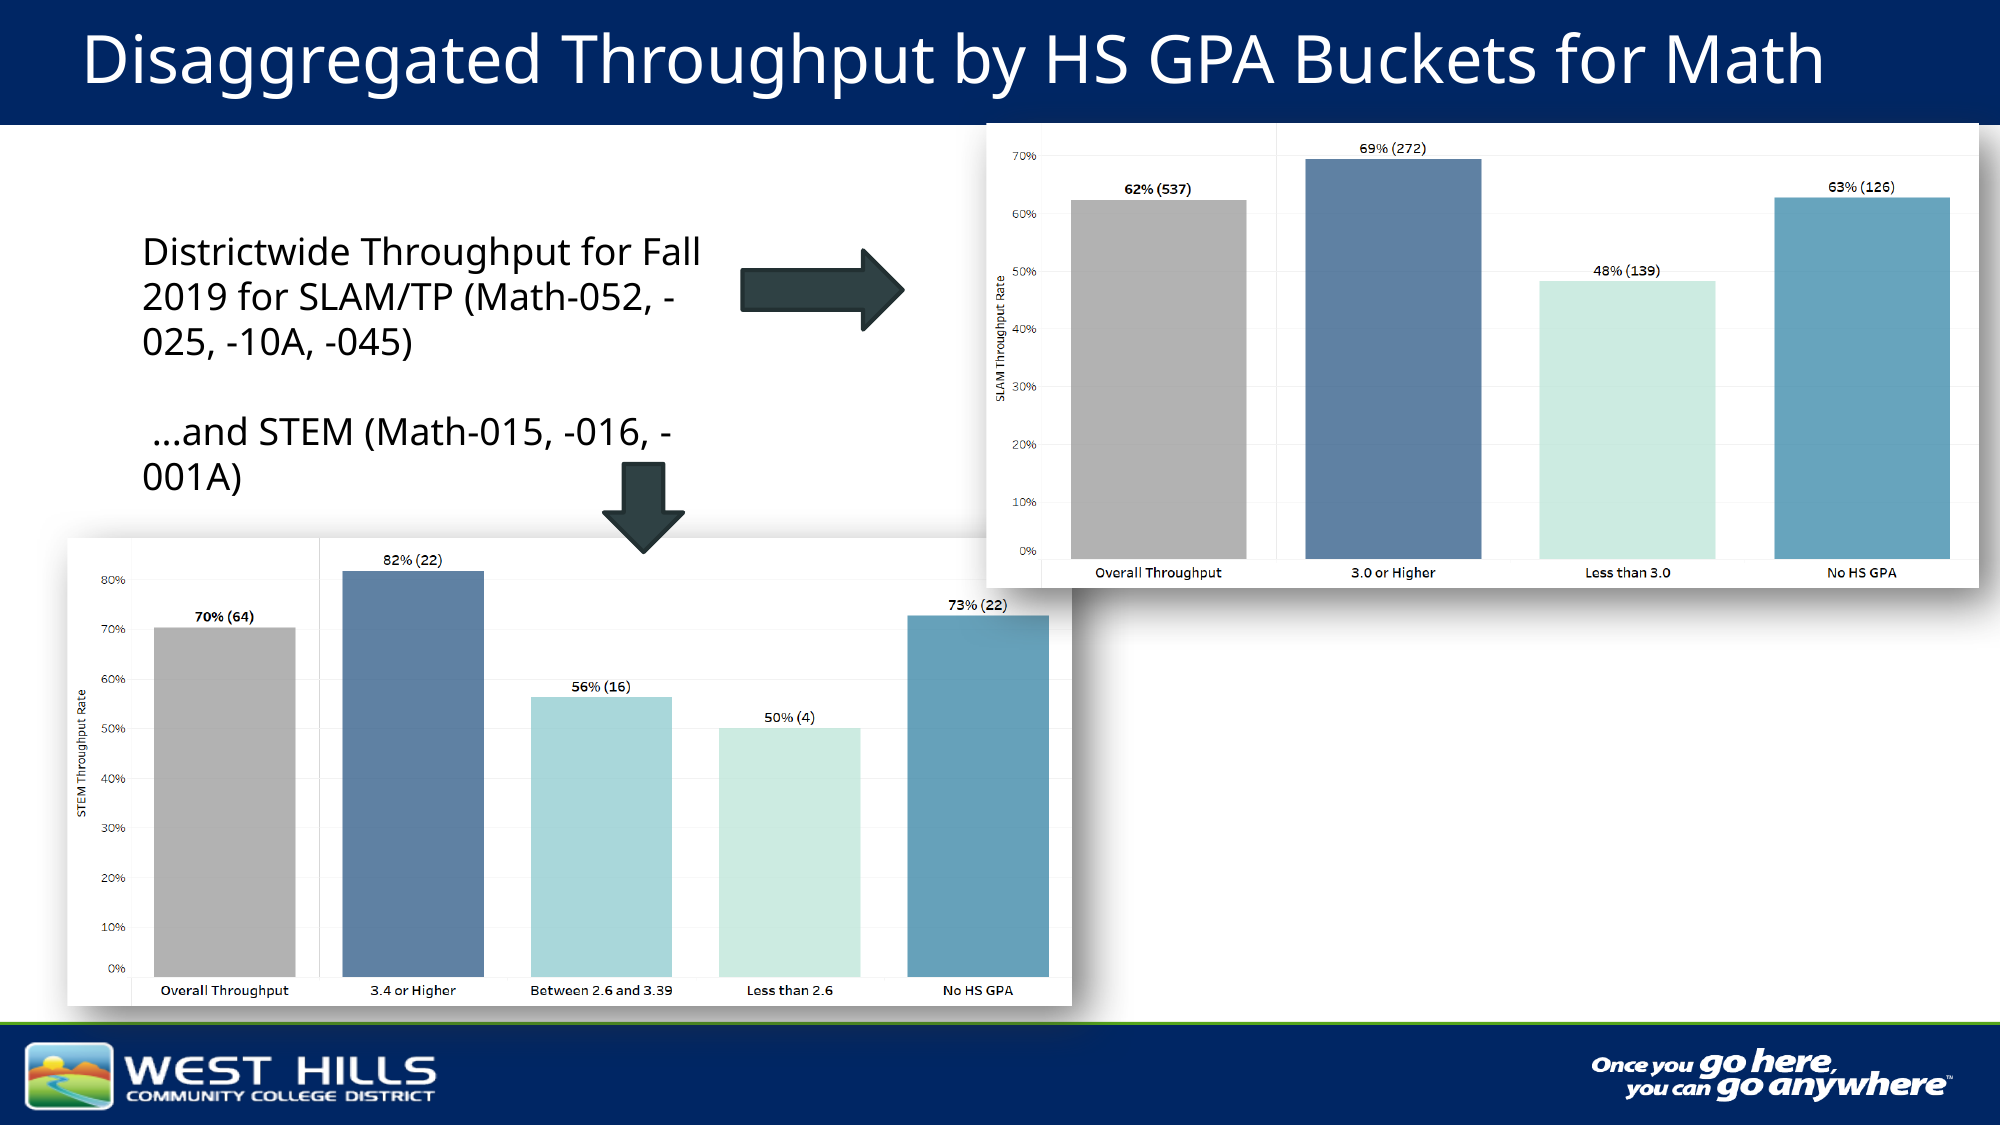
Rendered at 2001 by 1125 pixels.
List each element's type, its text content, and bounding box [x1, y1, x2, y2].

picture [22, 1040, 500, 1113]
title Disaggregated Throughput by HS GPA Buckets for Math [66, 8, 1950, 113]
text_box Districtwide Throughput for Fall 2019 for SLAM/TP (Math-052, -025, -10A, -045) ...and STEM (Math-015, -016, -001A) [127, 220, 732, 506]
picture [1592, 1048, 1953, 1102]
text_box [740, 248, 905, 332]
picture [66, 123, 1980, 1008]
text_box [601, 461, 686, 537]
